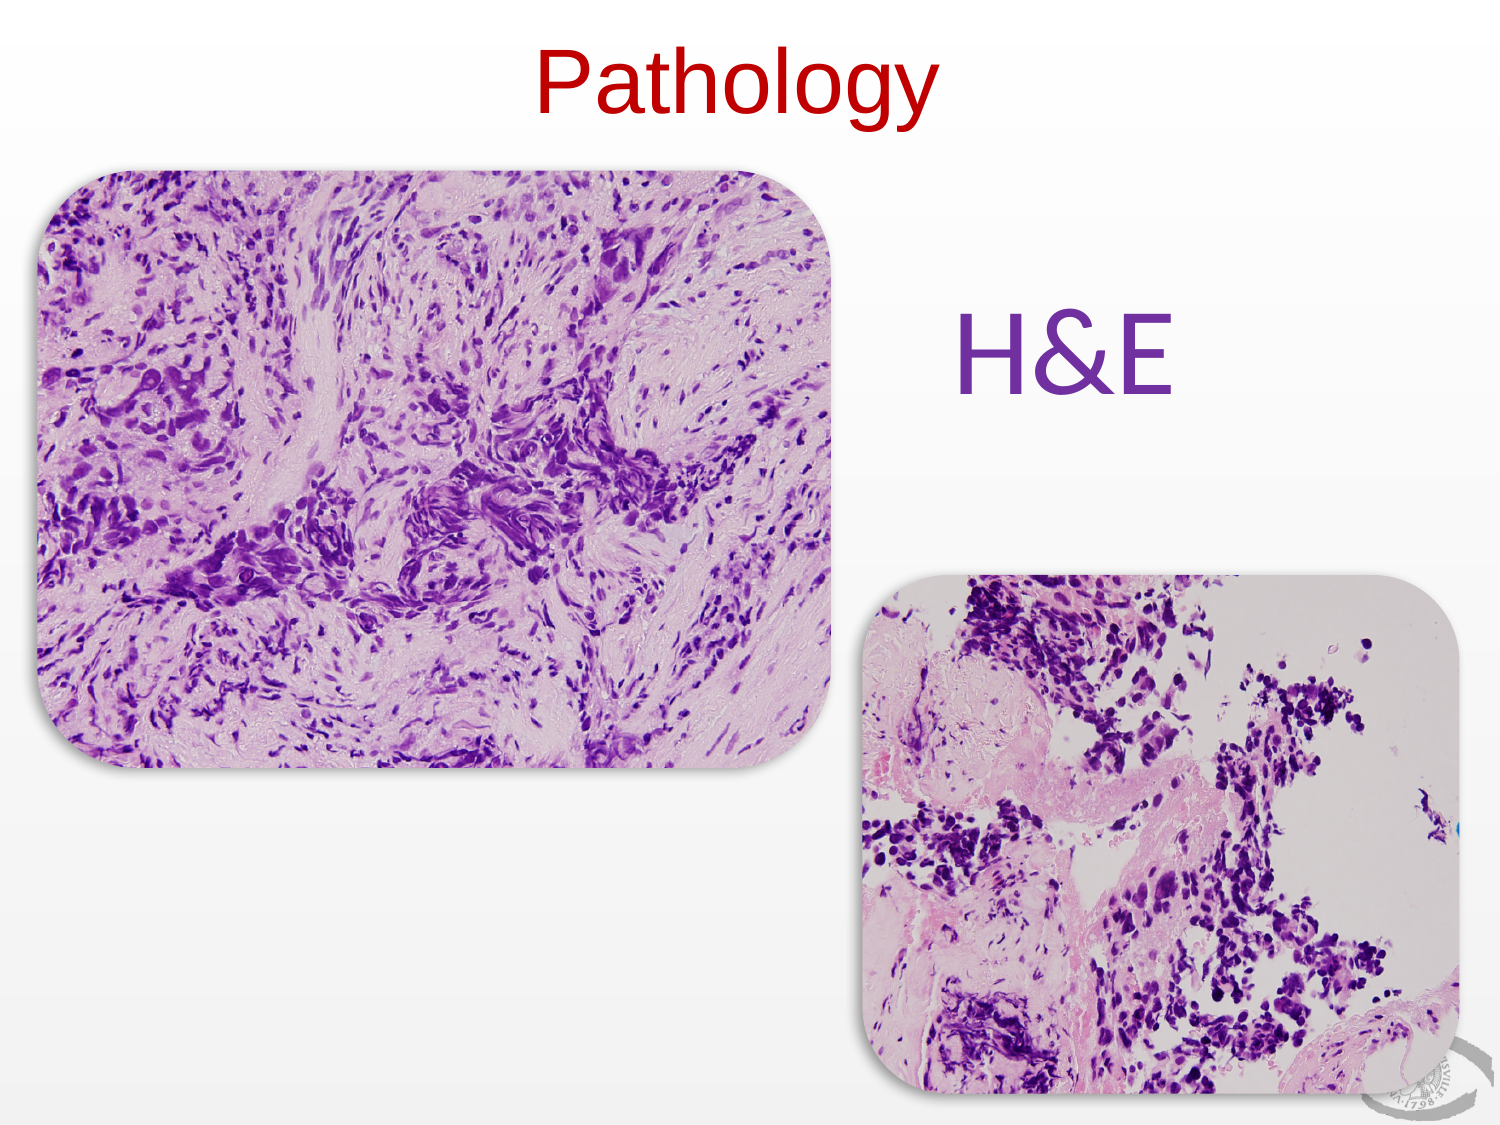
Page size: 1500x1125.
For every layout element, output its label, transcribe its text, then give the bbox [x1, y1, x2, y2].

title Pathology [75, 0, 1425, 171]
picture [862, 574, 1496, 1123]
text_box H&E [937, 262, 1313, 428]
picture [37, 170, 831, 769]
